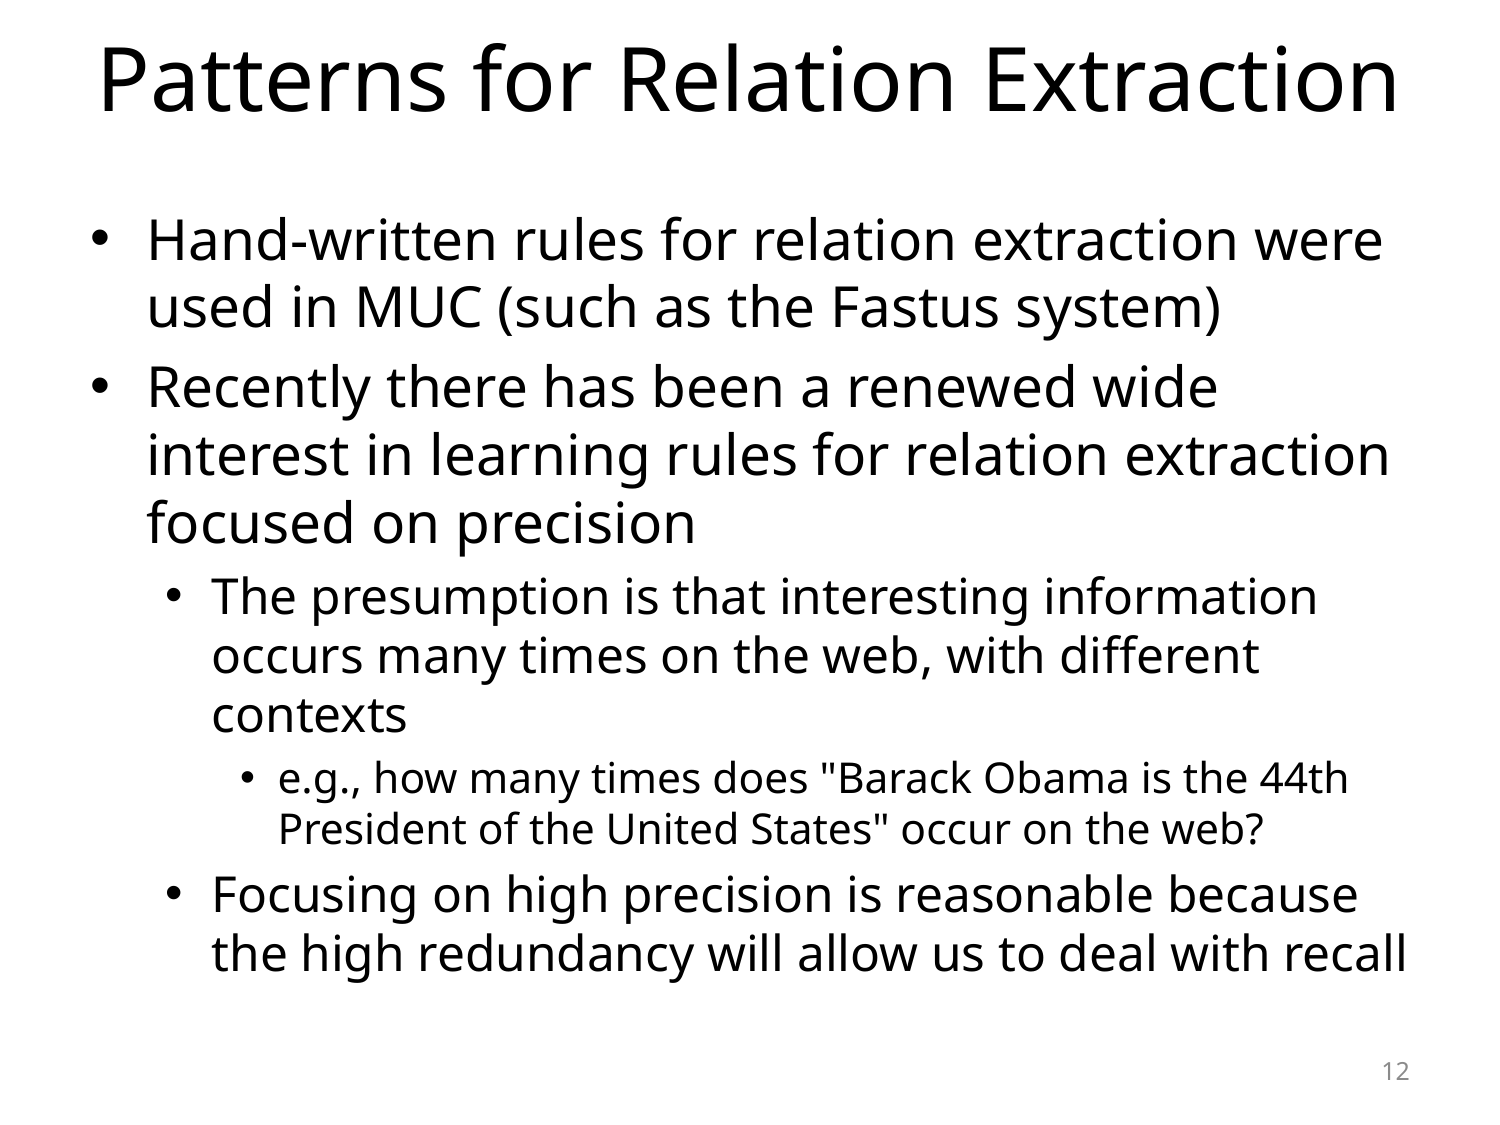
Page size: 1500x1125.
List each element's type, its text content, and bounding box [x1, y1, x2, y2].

slide_number 12 [1074, 1042, 1425, 1103]
title Patterns for Relation Extraction [75, 0, 1425, 152]
list Hand-written rules for relation extraction were used in MUC (such as the Fastus system) Recently there has been a renewed wide interest in learning rules for relation extraction focused on precision The presumption is that interesting information occurs many times on the web, with different contexts e.g., how many times does "Barack Obama is the 44th President of the United States" occur on the web? Focusing on high precision is reasonable because the high redundancy will allow us to deal with recall [75, 195, 1425, 1011]
